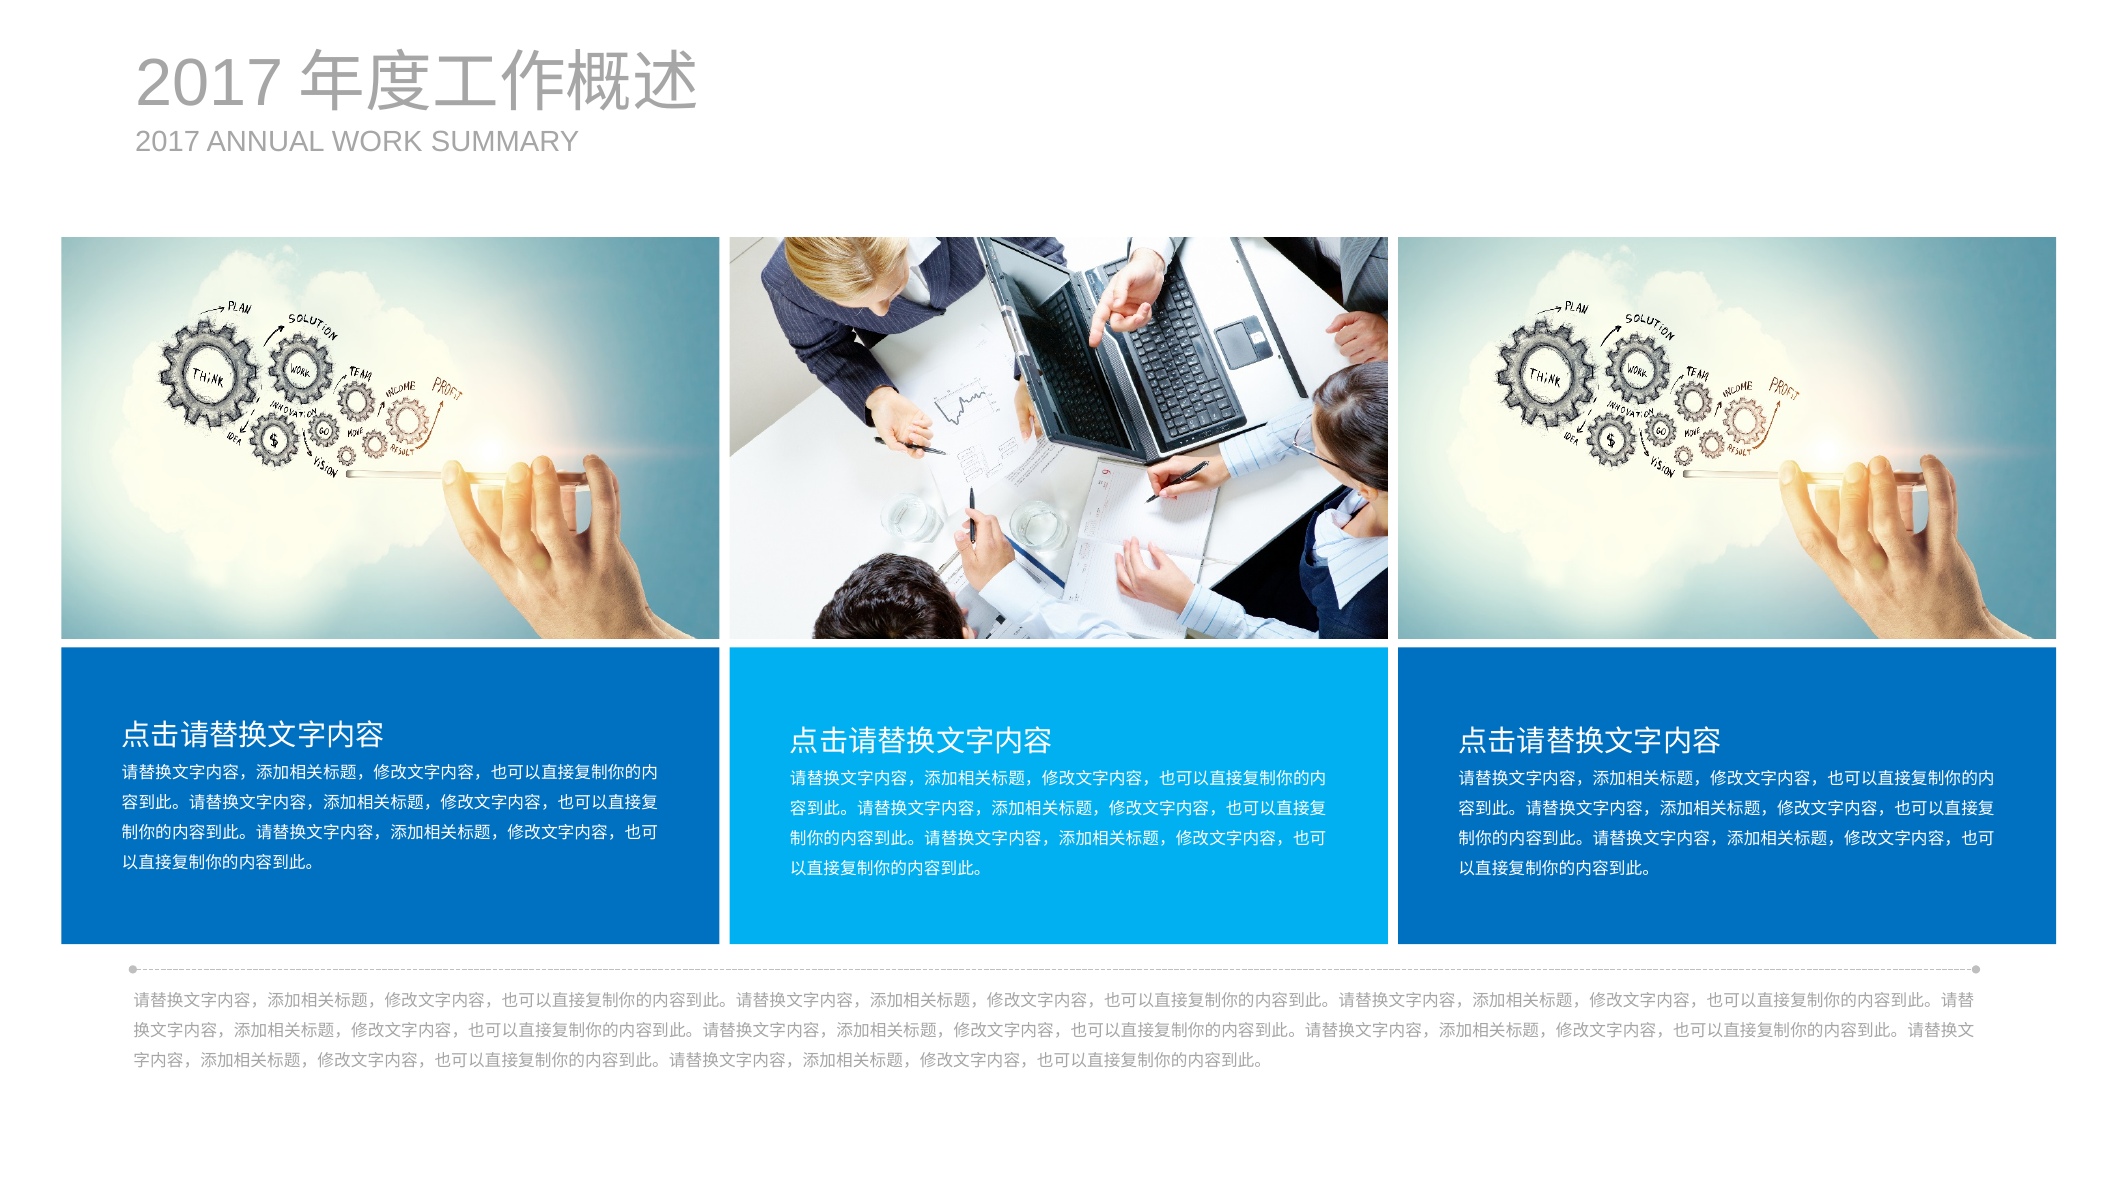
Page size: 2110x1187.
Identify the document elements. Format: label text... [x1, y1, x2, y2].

text_box 2017 ANNUAL WORK SUMMARY [135, 122, 596, 158]
text_box 点击请替换文字内容 请替换文字内容，添加相关标题，修改文字内容，也可以直接复制你的内容到此。请替换文字内容，添加相关标题，修改文字内容，也可以直接复制你的内容到此。请替换文字内容，添加相关标题，修改文字内容，也可以直接复制你的内容到此。 [1458, 722, 1996, 878]
text_box [60, 236, 721, 640]
text_box [1397, 646, 2057, 945]
text_box [60, 646, 721, 945]
text_box [729, 646, 1389, 945]
text_box [729, 236, 1389, 640]
text_box 点击请替换文字内容 请替换文字内容，添加相关标题，修改文字内容，也可以直接复制你的内容到此。请替换文字内容，添加相关标题，修改文字内容，也可以直接复制你的内容到此。请替换文字内容，添加相关标题，修改文字内容，也可以直接复制你的内容到此。 [121, 716, 659, 872]
text_box 点击请替换文字内容 请替换文字内容，添加相关标题，修改文字内容，也可以直接复制你的内容到此。请替换文字内容，添加相关标题，修改文字内容，也可以直接复制你的内容到此。请替换文字内容，添加相关标题，修改文字内容，也可以直接复制你的内容到此。 [789, 722, 1327, 878]
text_box [1397, 236, 2057, 640]
text_box 请替换文字内容，添加相关标题，修改文字内容，也可以直接复制你的内容到此。请替换文字内容，添加相关标题，修改文字内容，也可以直接复制你的内容到此。请替换文字内容，添加相关标题，修改文字内容，也可以直接复制你的内容到此。请替换文字内容，添加相关标题，修改文字内容，也可以直接复制你的内容到此。请替换文字内容，添加相关标题，修改文字内容，也可以直接复制你的内容到此。请替换文字内容，添加相关标题，修改文字内容，也可以直接复制你的内容到此。请替换文字内容，添加相关标题，修改文字内容，也可以直接复制你的内容到此。请替换文字内容，添加相关标题，修改文字内容，也可以直接复制你的内容到此。 [133, 979, 1976, 1070]
text_box 2017年度工作概述 [135, 38, 783, 119]
